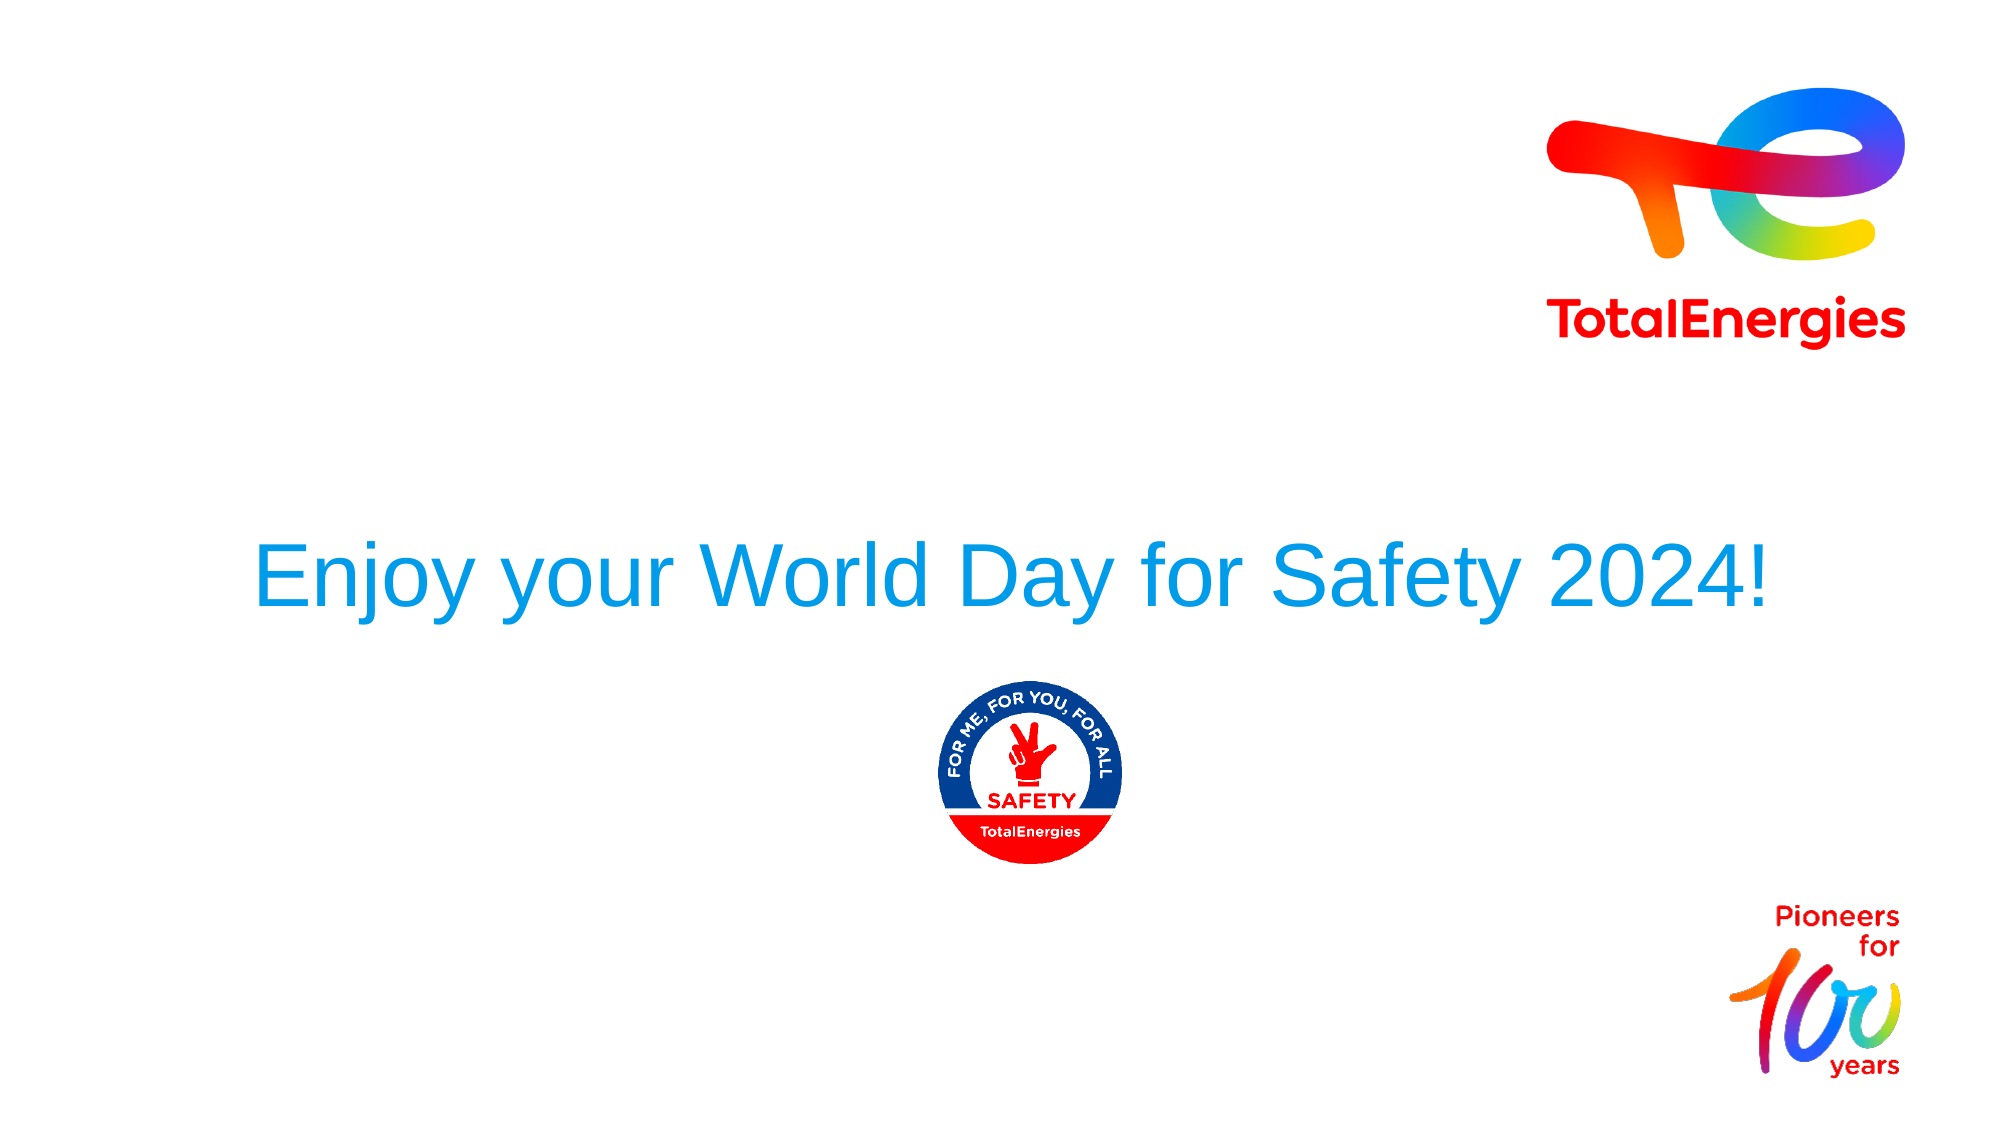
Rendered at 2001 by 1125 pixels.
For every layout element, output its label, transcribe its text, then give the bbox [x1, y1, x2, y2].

picture [1496, 37, 1955, 400]
picture [938, 681, 1122, 864]
title Enjoy your World Day for Safety 2024! [74, 509, 1949, 781]
picture [1709, 885, 1921, 1095]
